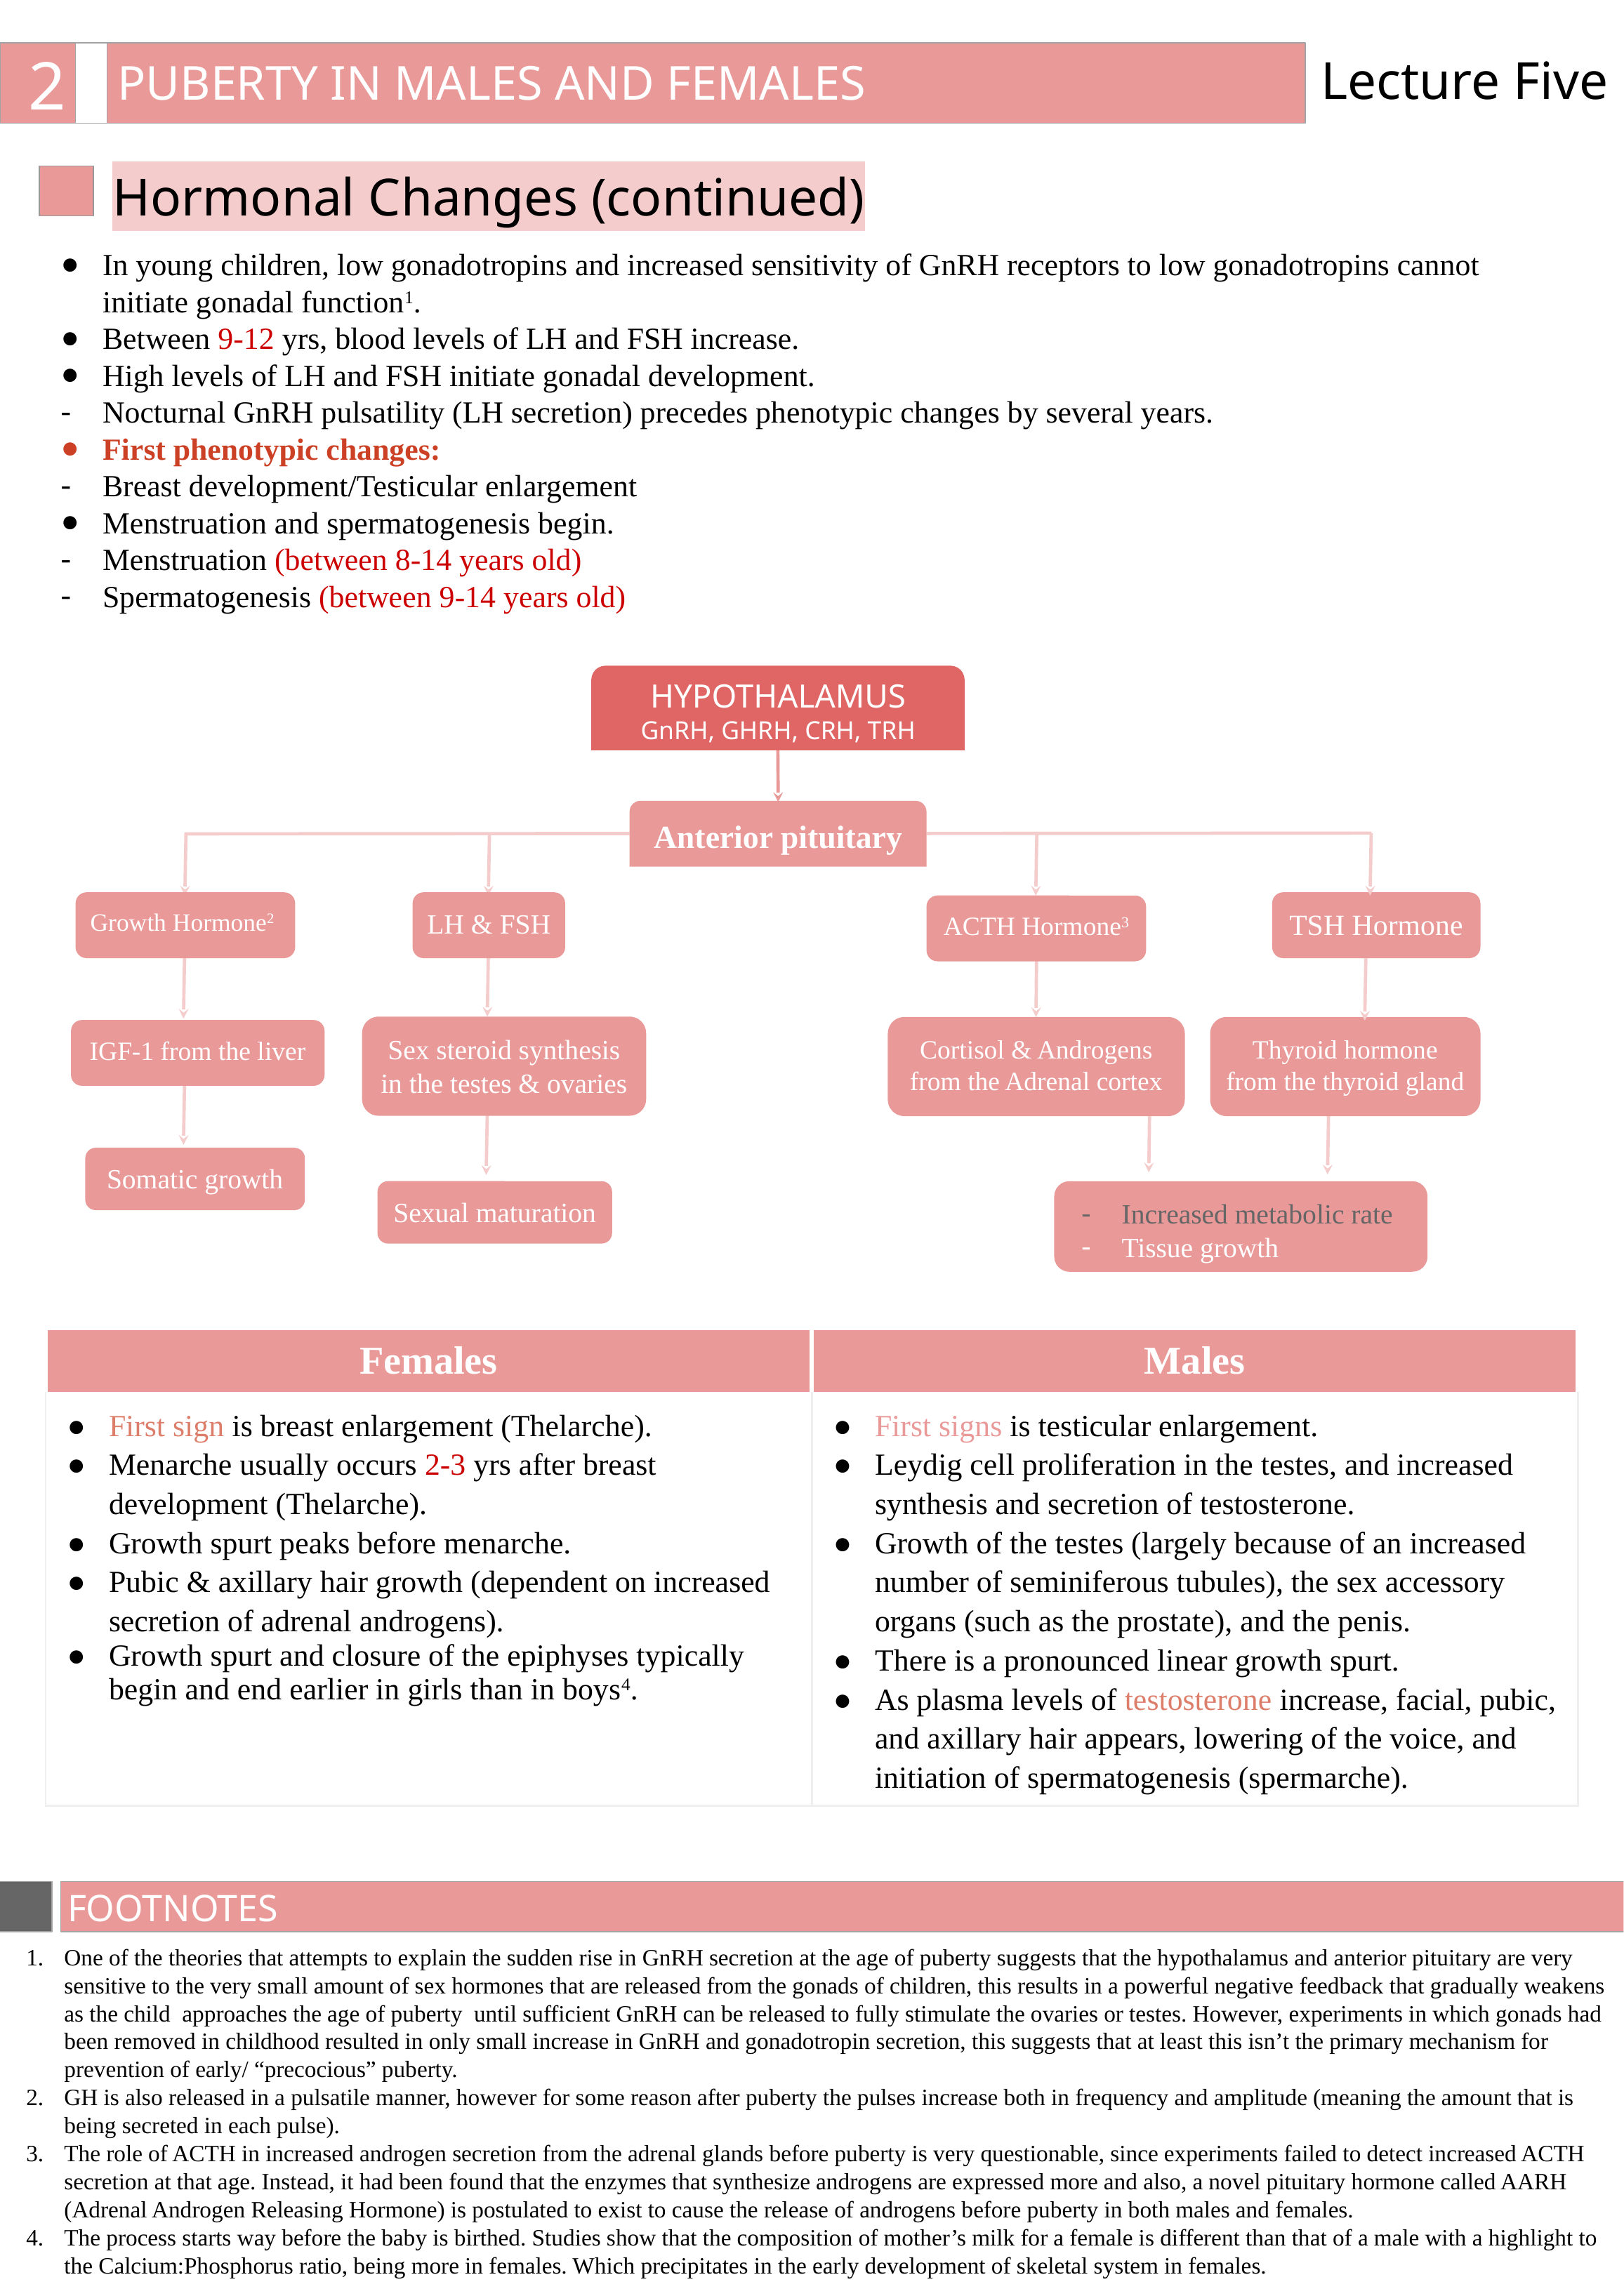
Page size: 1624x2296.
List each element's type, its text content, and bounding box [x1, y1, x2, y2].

text_box ACTH Hormone3 [926, 895, 1147, 962]
table_header Females [48, 1330, 810, 1392]
text_box Sexual maturation [377, 1181, 612, 1244]
text_box Thyroid hormone from the thyroid gland [1210, 1016, 1481, 1117]
text_box 2 [21, 37, 76, 118]
text_box Hormonal Changes (continued) [102, 154, 1328, 235]
text_box [39, 166, 93, 216]
text_box Growth Hormone2 [75, 892, 296, 959]
text_box TSH Hormone [1272, 892, 1481, 959]
text_box Somatic growth [85, 1148, 305, 1211]
text_box Sex steroid synthesis in the testes & ovaries [362, 1016, 647, 1116]
text_box In young children, low gonadotropins and increased sensitivity of GnRH receptors to low gonadotropins cannot initiate gonadal function1. Between 9-12 yrs, blood levels of LH and FSH increase. High levels of LH and FSH initiate gonadal development. Nocturnal GnRH pulsatility (LH secretion) precedes phenotypic changes by several years. First phenotypic changes: Breast development/Testicular enlargement Menstruation and spermatogenesis begin. Menstruation (between 8-14 years old) Spermatogenesis (between 9-14 years old) [39, 234, 1573, 647]
table_cell First sign is breast enlargement (Thelarche). Menarche usually occurs 2-3 yrs after breast development (Thelarche). Growth spurt peaks before menarche. Pubic & axillary hair growth (dependent on increased secretion of adrenal androgens). Growth spurt and closure of the epiphyses typically begin and end earlier in girls than in boys4. [46, 1394, 811, 1805]
table_header Males [814, 1330, 1576, 1392]
text_box HYPOTHALAMUS GnRH, GHRH, CRH, TRH [591, 665, 965, 750]
text_box [0, 42, 75, 124]
text_box One of the theories that attempts to explain the sudden rise in GnRH secretion at the age of puberty suggests that the hypothalamus and anterior pituitary are very sensitive to the very small amount of sex hormones that are released from the gonads of children, this results in a powerful negative feedback that gradually weakens as the child approaches the age of puberty until sufficient GnRH can be released to fully stimulate the ovaries or testes. However, experiments in which gonads had been removed in childhood resulted in only small increase in GnRH and gonadotropin secretion, this suggests that at least this isn’t the primary mechanism for prevention of early/ “precocious” puberty. GH is also released in a pulsatile manner, however for some reason after puberty the pulses increase both in frequency and amplitude (meaning the amount that is being secreted in each pulse). The role of ACTH in increased androgen secretion from the adrenal glands before puberty is very questionable, since experiments failed to detect increased ACTH secretion at that age. Instead, it had been found that the enzymes that synthesize androgens are expressed more and also, a novel pituitary hormone called AARH (Adrenal Androgen Releasing Hormone) is postulated to exist to cause the release of androgens before puberty in both males and females. The process starts way before the baby is birthed. Studies show that the composition of mother’s milk for a female is different than that of a male with a highlight to the Calcium:Phosphorus ratio, being more in females. Which precipitates in the early development of skeletal system in females. [1, 1931, 1619, 2238]
text_box Cortisol & Androgens from the Adrenal cortex [887, 1016, 1185, 1117]
text_box [0, 1881, 52, 1932]
text_box PUBERTY IN MALES AND FEMALES [107, 42, 1356, 124]
text_box [75, 42, 107, 124]
table_cell First signs is testicular enlargement. Leydig cell proliferation in the testes, and increased synthesis and secretion of testosterone. Growth of the testes (largely because of an increased number of seminiferous tubules), the sex accessory organs (such as the prostate), and the penis. There is a pronounced linear growth spurt. As plasma levels of testosterone increase, facial, pubic, and axillary hair appears, lowering of the voice, and initiation of spermatogenesis (spermarche). [813, 1394, 1577, 1805]
text_box Increased metabolic rate Tissue growth [1054, 1181, 1428, 1272]
text_box IGF-1 from the liver [71, 1020, 325, 1086]
text_box FOOTNOTES [60, 1881, 1624, 1932]
text_box Anterior pituitary [629, 800, 927, 867]
text_box LH & FSH [412, 892, 565, 959]
text_box Lecture Five [1314, 41, 1624, 153]
